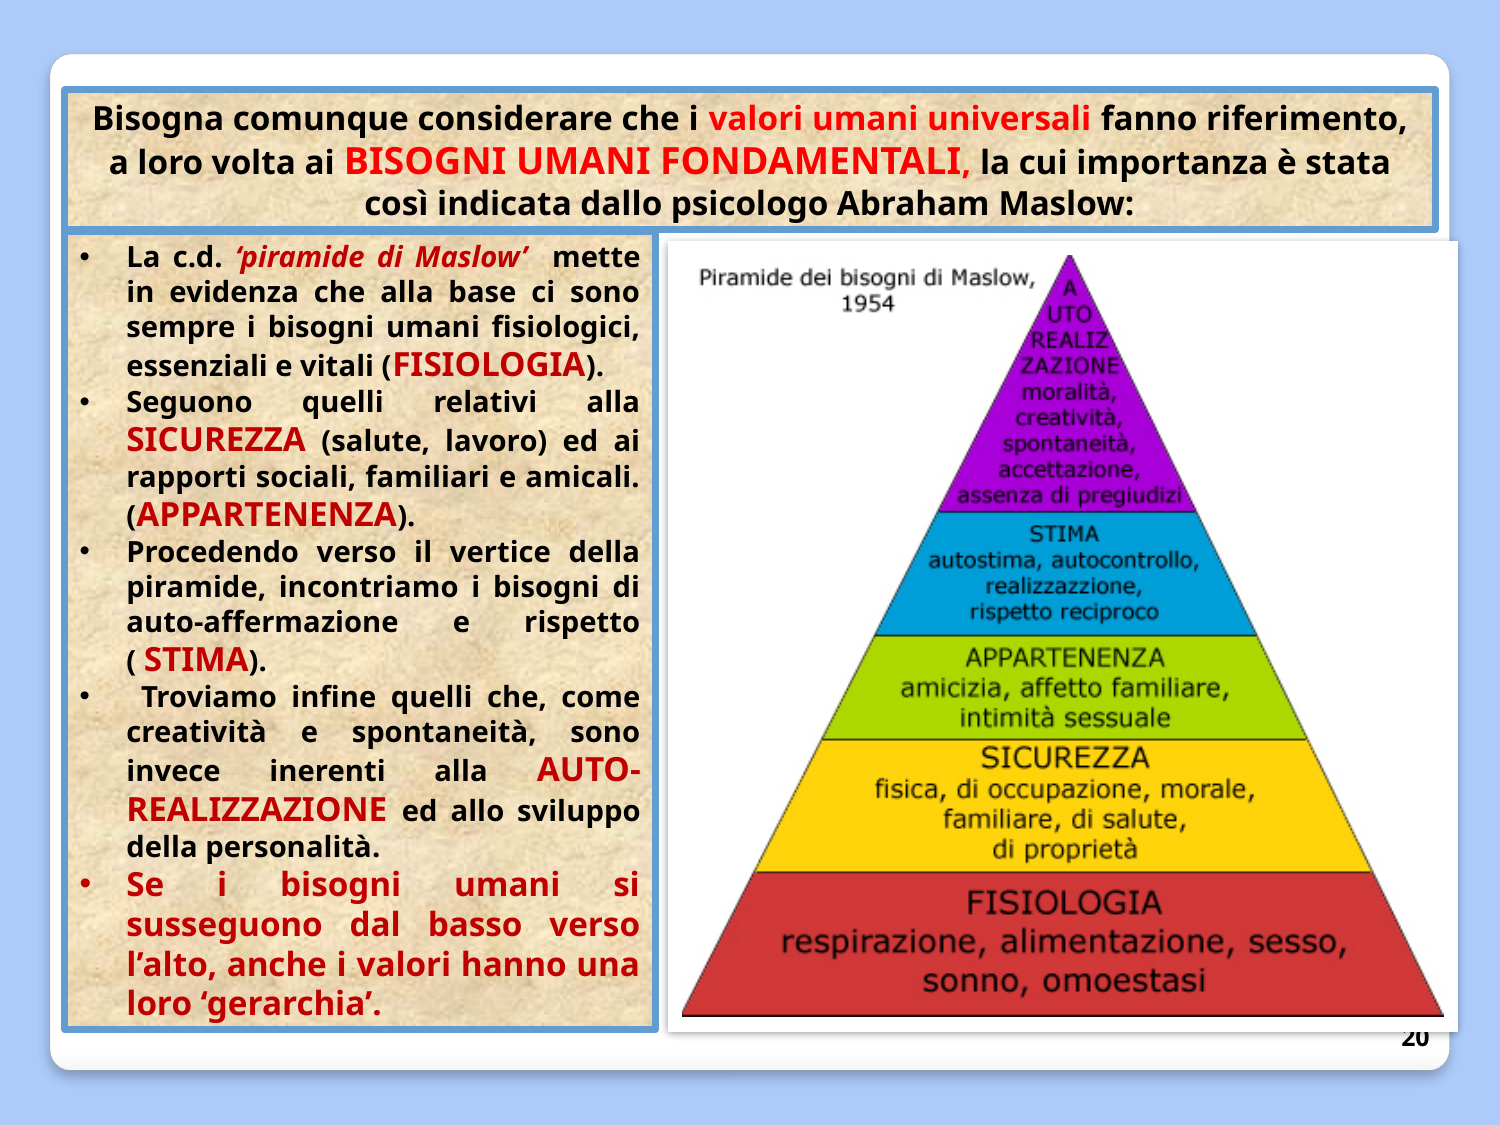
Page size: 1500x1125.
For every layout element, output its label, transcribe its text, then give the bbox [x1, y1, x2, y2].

slide_number 20 [1369, 1039, 1445, 1063]
picture [681, 255, 1444, 1018]
text_box La c.d. ‘piramide di Maslow’ mette in evidenza che alla base ci sono sempre i bisogni umani fisiologici, essenziali e vitali (FISIOLOGIA). Seguono quelli relativi alla SICUREZZA (salute, lavoro) ed ai rapporti sociali, familiari e amicali. (APPARTENENZA). Procedendo verso il vertice della piramide, incontriamo i bisogni di auto-affermazione e rispetto ( STIMA). Troviamo infine quelli che, come creatività e spontaneità, sono invece inerenti alla AUTO-REALIZZAZIONE ed allo sviluppo della personalità. Se i bisogni umani si susseguono dal basso verso l’alto, anche i valori hanno una loro ‘gerarchia’. [61, 228, 659, 1033]
text_box Bisogna comunque considerare che i valori umani universali fanno riferimento, a loro volta ai BISOGNI UMANI FONDAMENTALI, la cui importanza è stata così indicata dallo psicologo Abraham Maslow: [61, 86, 1439, 233]
